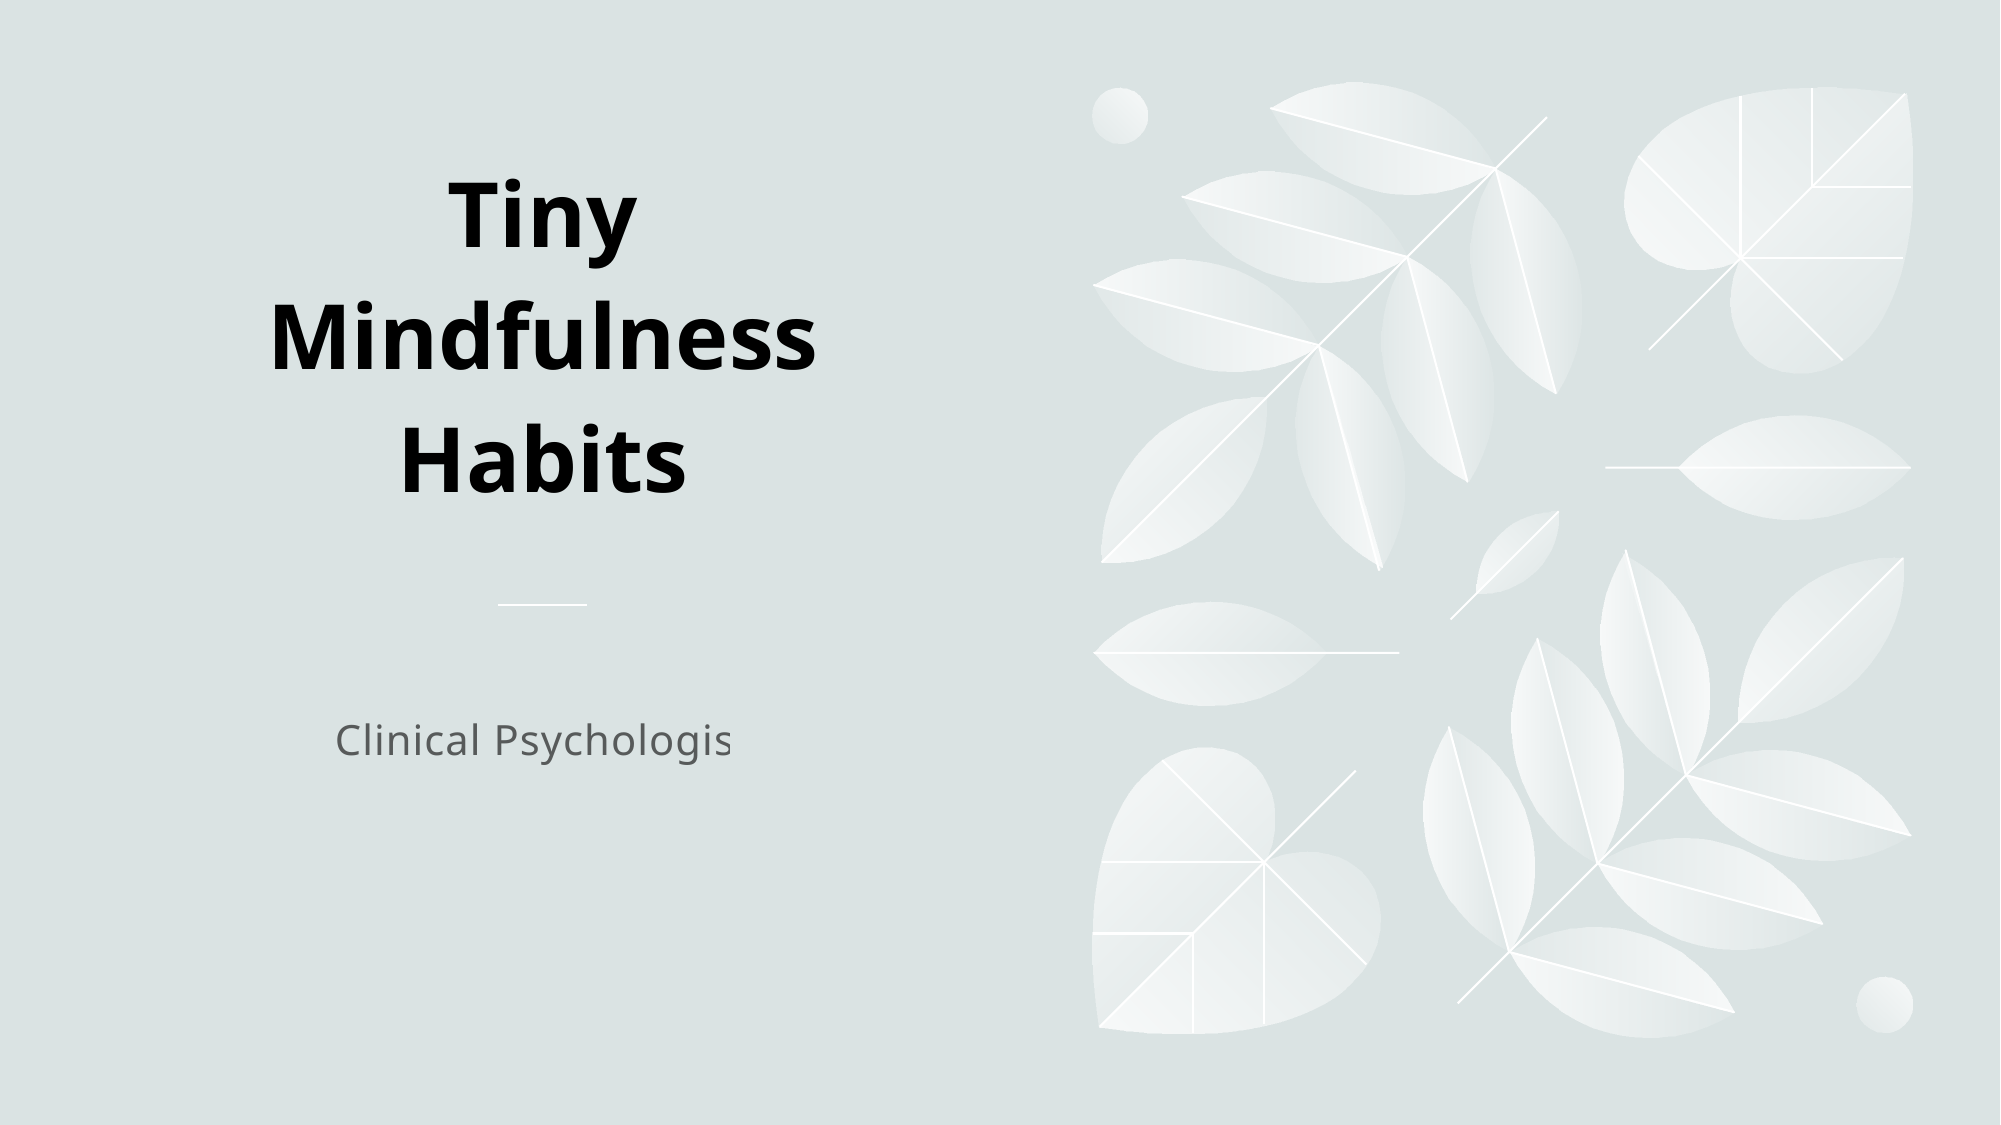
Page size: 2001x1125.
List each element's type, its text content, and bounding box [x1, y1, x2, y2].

title Tiny Mindfulness Habits [161, 143, 925, 527]
subtitle Clinical Psychologist [162, 674, 923, 947]
